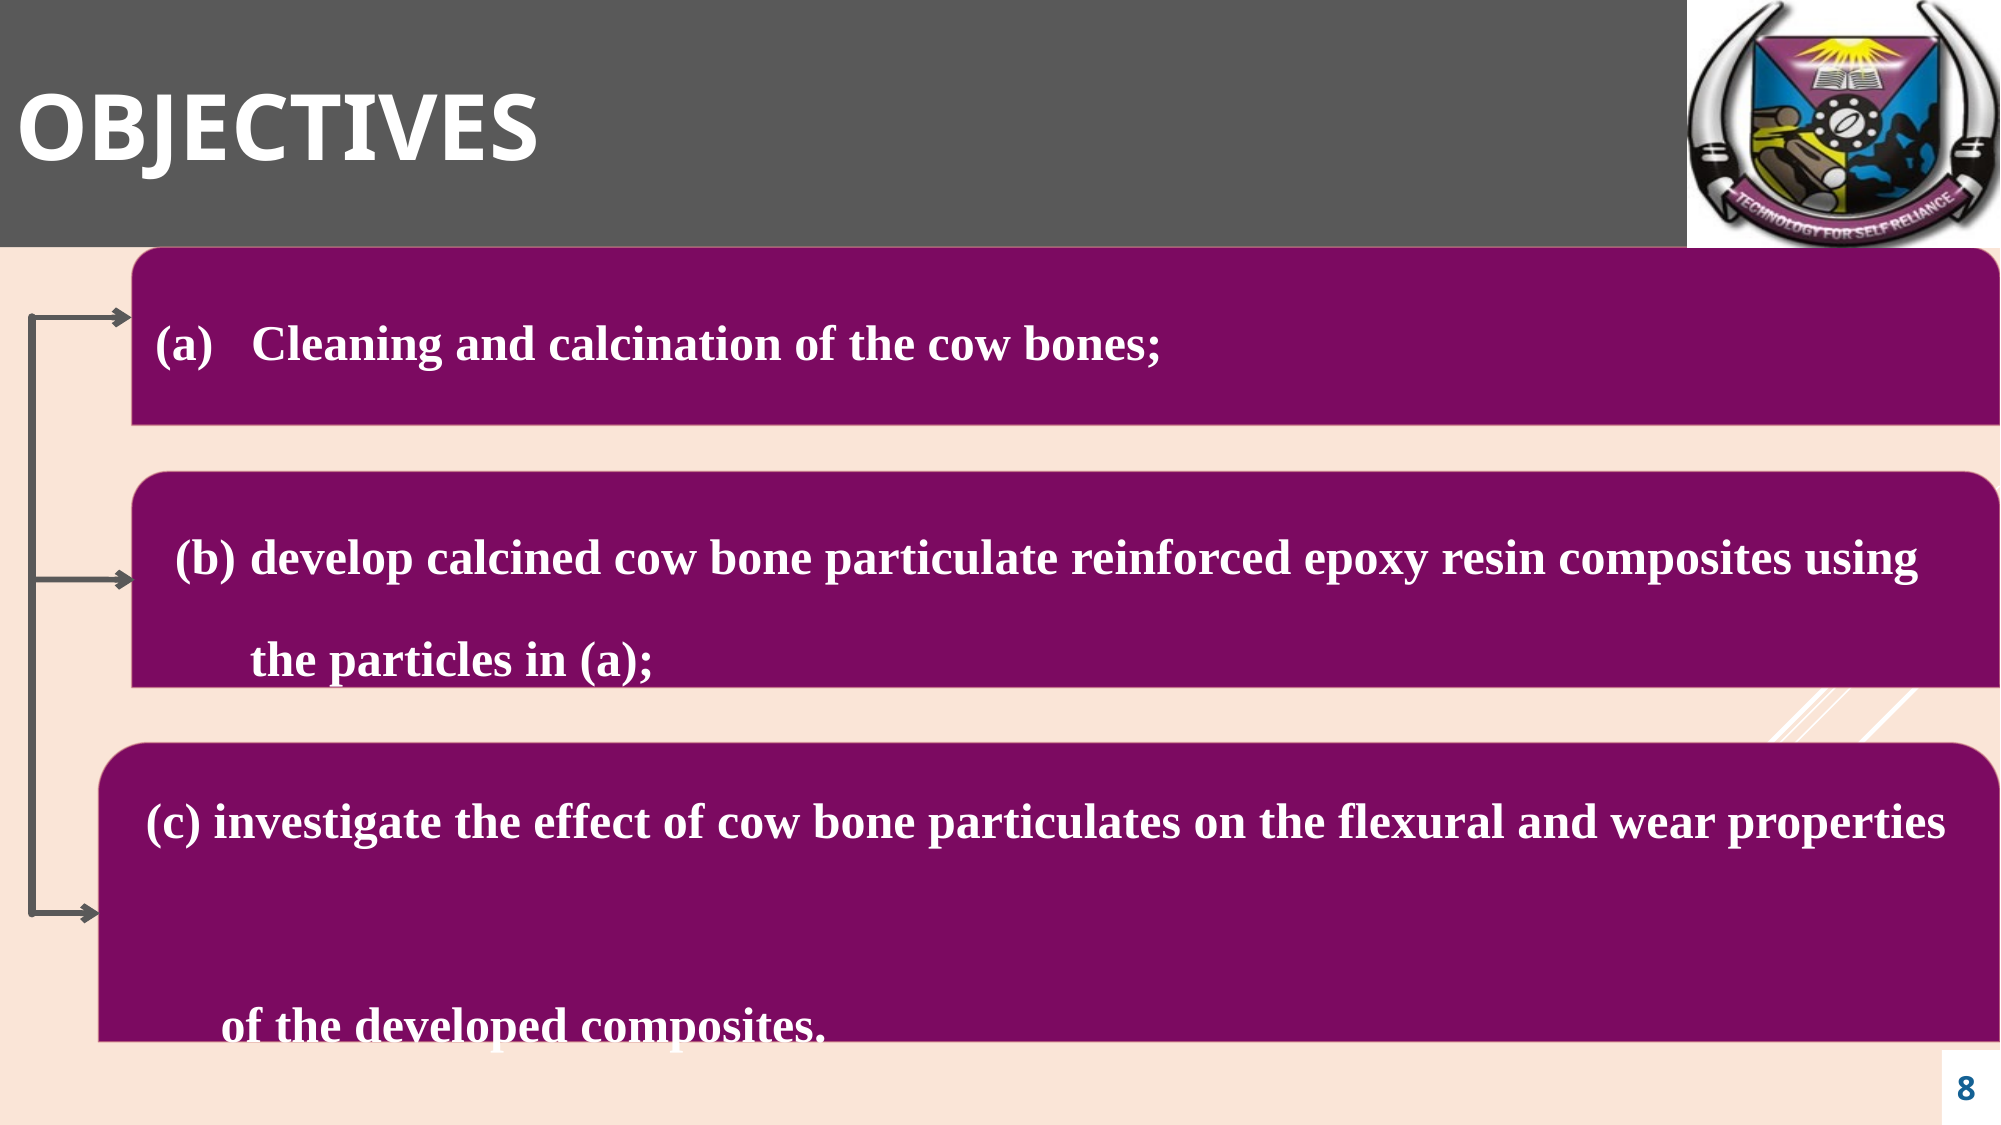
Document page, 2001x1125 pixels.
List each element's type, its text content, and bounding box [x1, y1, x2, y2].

picture [1687, 0, 2000, 248]
list 8 [1941, 1050, 2000, 1125]
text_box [31, 246, 2000, 1042]
title OBJECTIVES [0, 0, 1687, 248]
